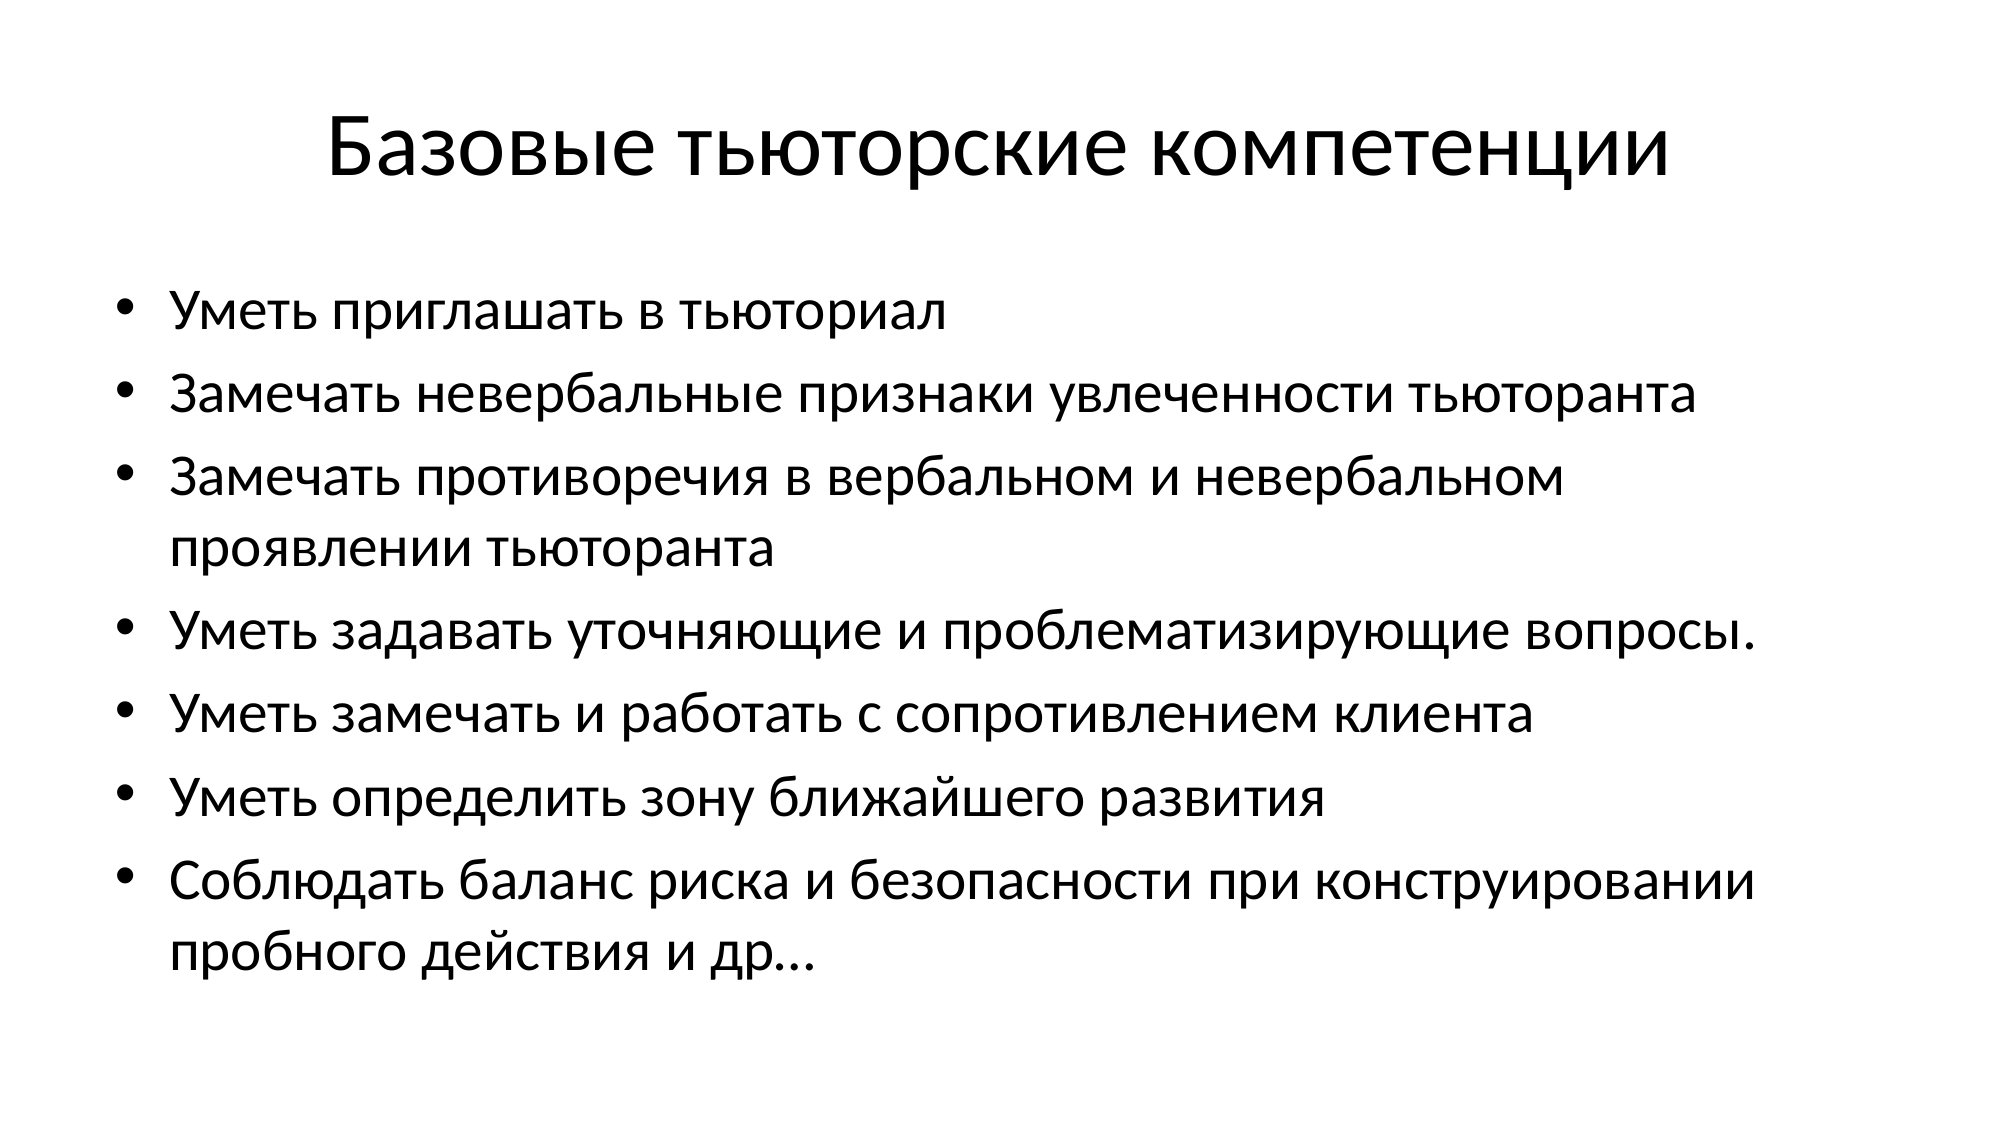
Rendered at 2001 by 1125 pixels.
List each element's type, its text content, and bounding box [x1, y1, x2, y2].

list Уметь приглашать в тьюториал Замечать невербальные признаки увлеченности тьюторанта Замечать противоречия в вербальном и невербальном проявлении тьюторанта Уметь задавать уточняющие и проблематизирующие вопросы. Уметь замечать и работать с сопротивлением клиента Уметь определить зону ближайшего развития Соблюдать баланс риска и безопасности при конструировании пробного действия и др… [99, 262, 1900, 1005]
title Базовые тьюторские компетенции [99, 45, 1900, 233]
